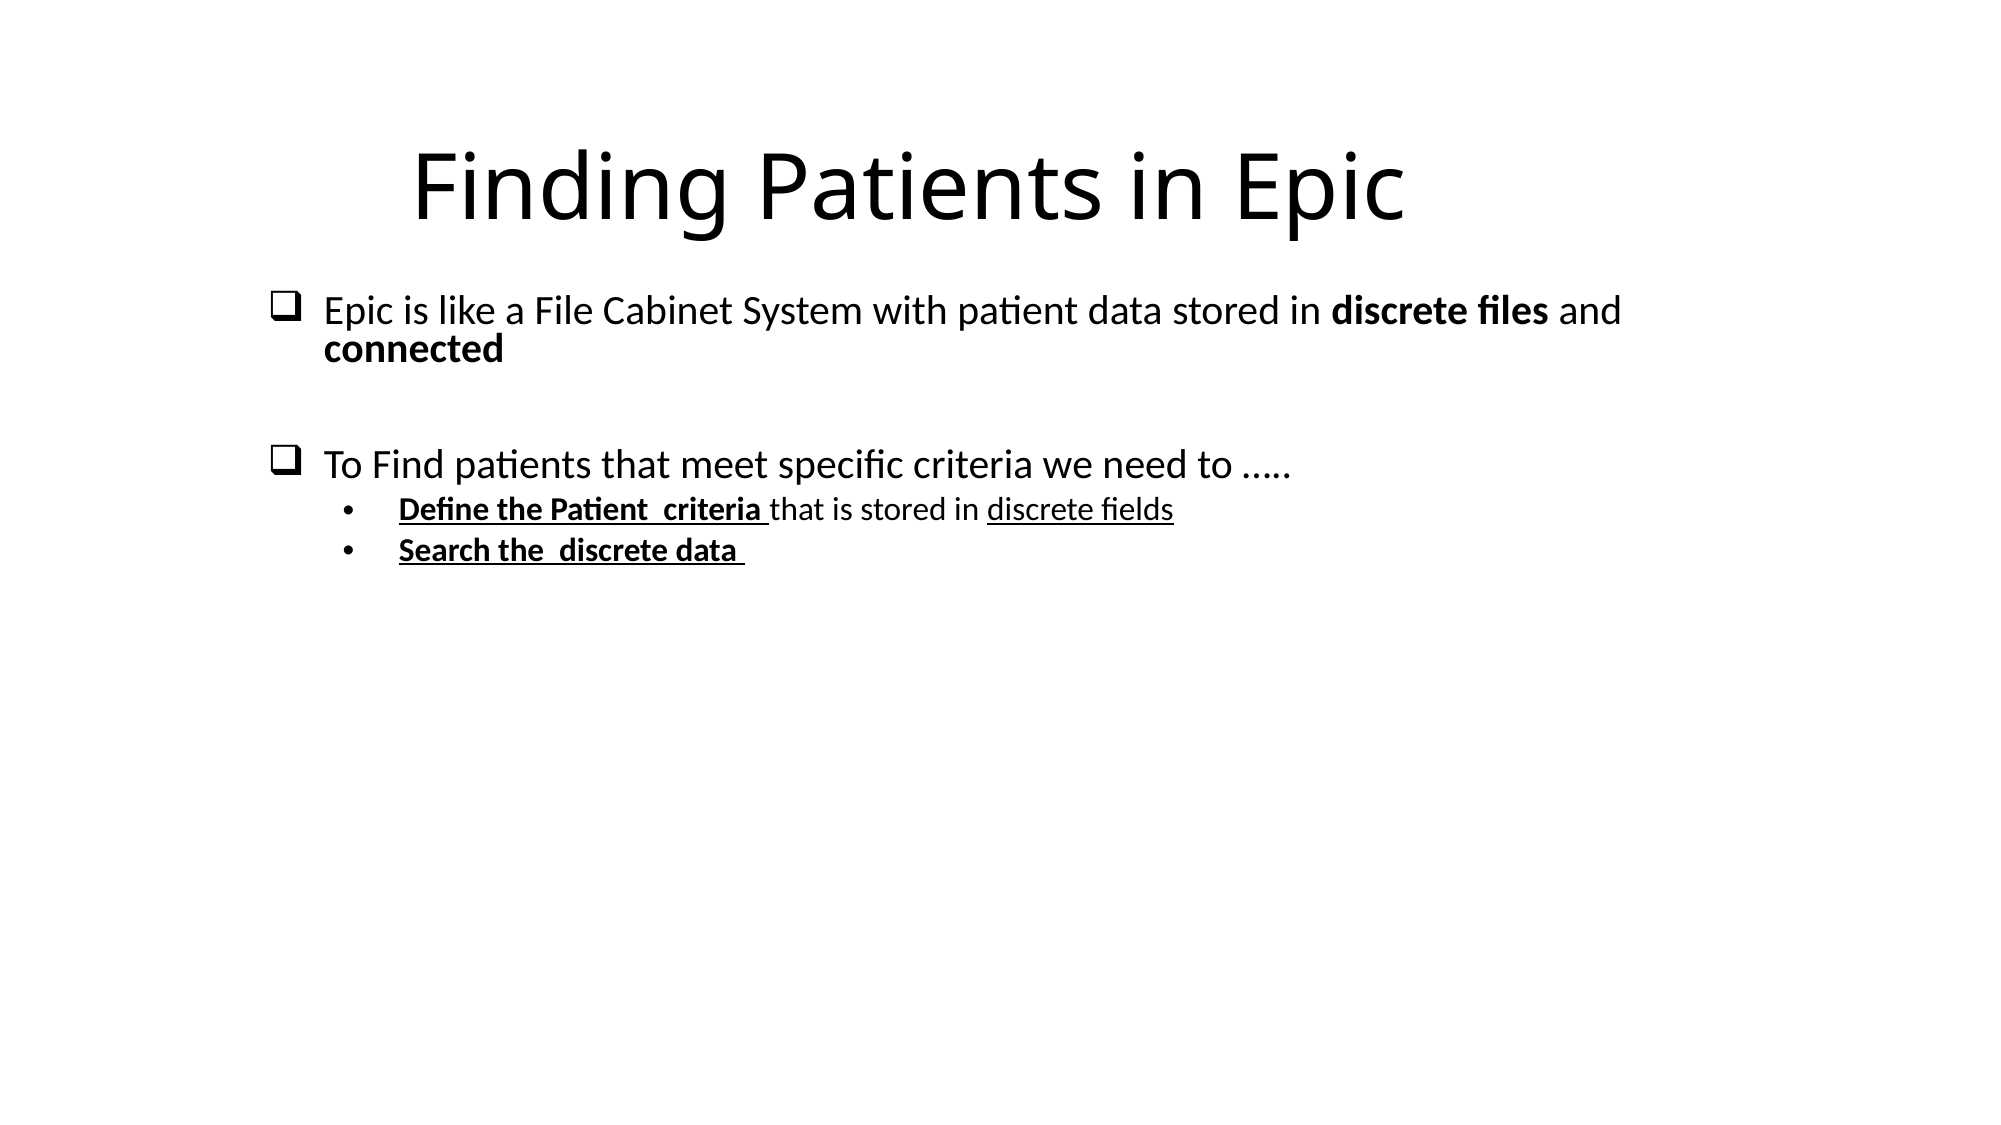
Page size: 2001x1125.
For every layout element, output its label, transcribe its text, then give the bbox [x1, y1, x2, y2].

subtitle Epic is like a File Cabinet System with patient data stored in discrete files and connected To Find patients that meet specific criteria we need to ….. Define the Patient criteria that is stored in discrete fields Search the discrete data [252, 287, 1753, 980]
title Finding Patients in Epic [183, 102, 1684, 250]
